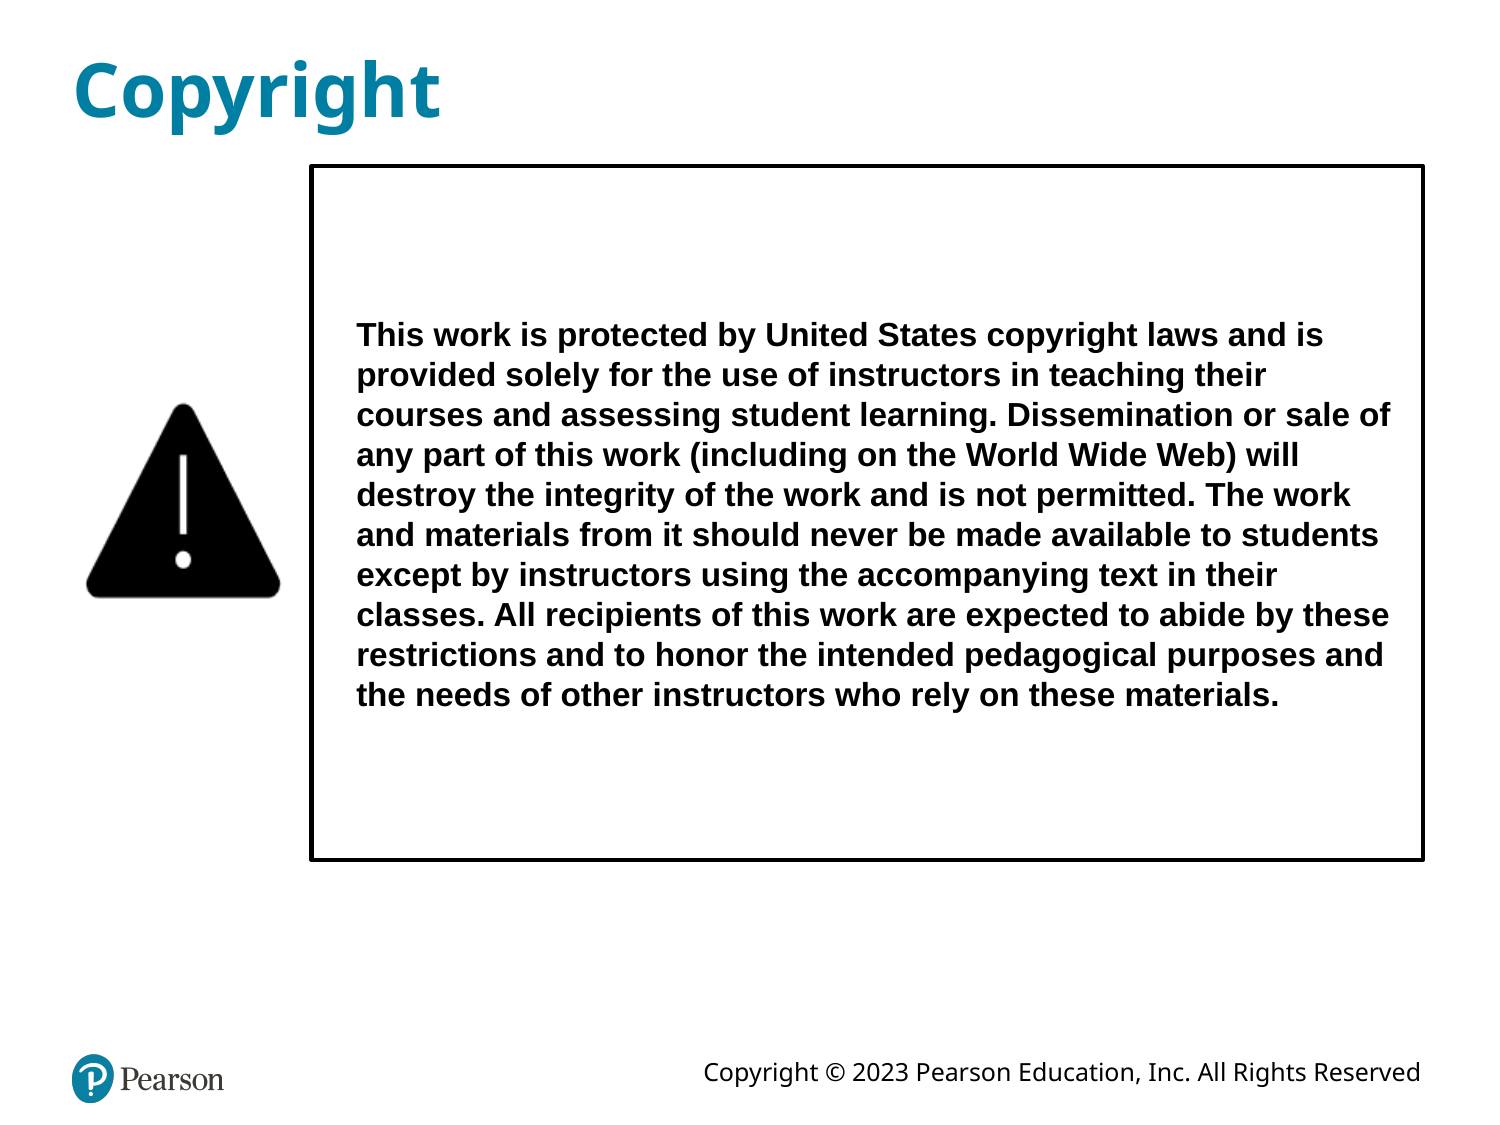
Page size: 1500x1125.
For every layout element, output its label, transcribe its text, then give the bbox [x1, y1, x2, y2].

picture [72, 1089, 83, 1103]
list This work is protected by United States copyright laws and is provided solely for the use of instructors in teaching their courses and assessing student learning. Dissemination or sale of any part of this work (including on the World Wide Web) will destroy the integrity of the work and is not permitted. The work and materials from it should never be made available to students except by instructors using the accompanying text in their classes. All recipients of this work are expected to abide by these restrictions and to honor the intended pedagogical purposes and the needs of other instructors who rely on these materials. [309, 164, 1425, 862]
picture [80, 1064, 106, 1089]
picture [78, 383, 288, 620]
picture [98, 1054, 224, 1103]
title Copyright [72, 0, 1419, 185]
picture [72, 1054, 88, 1071]
